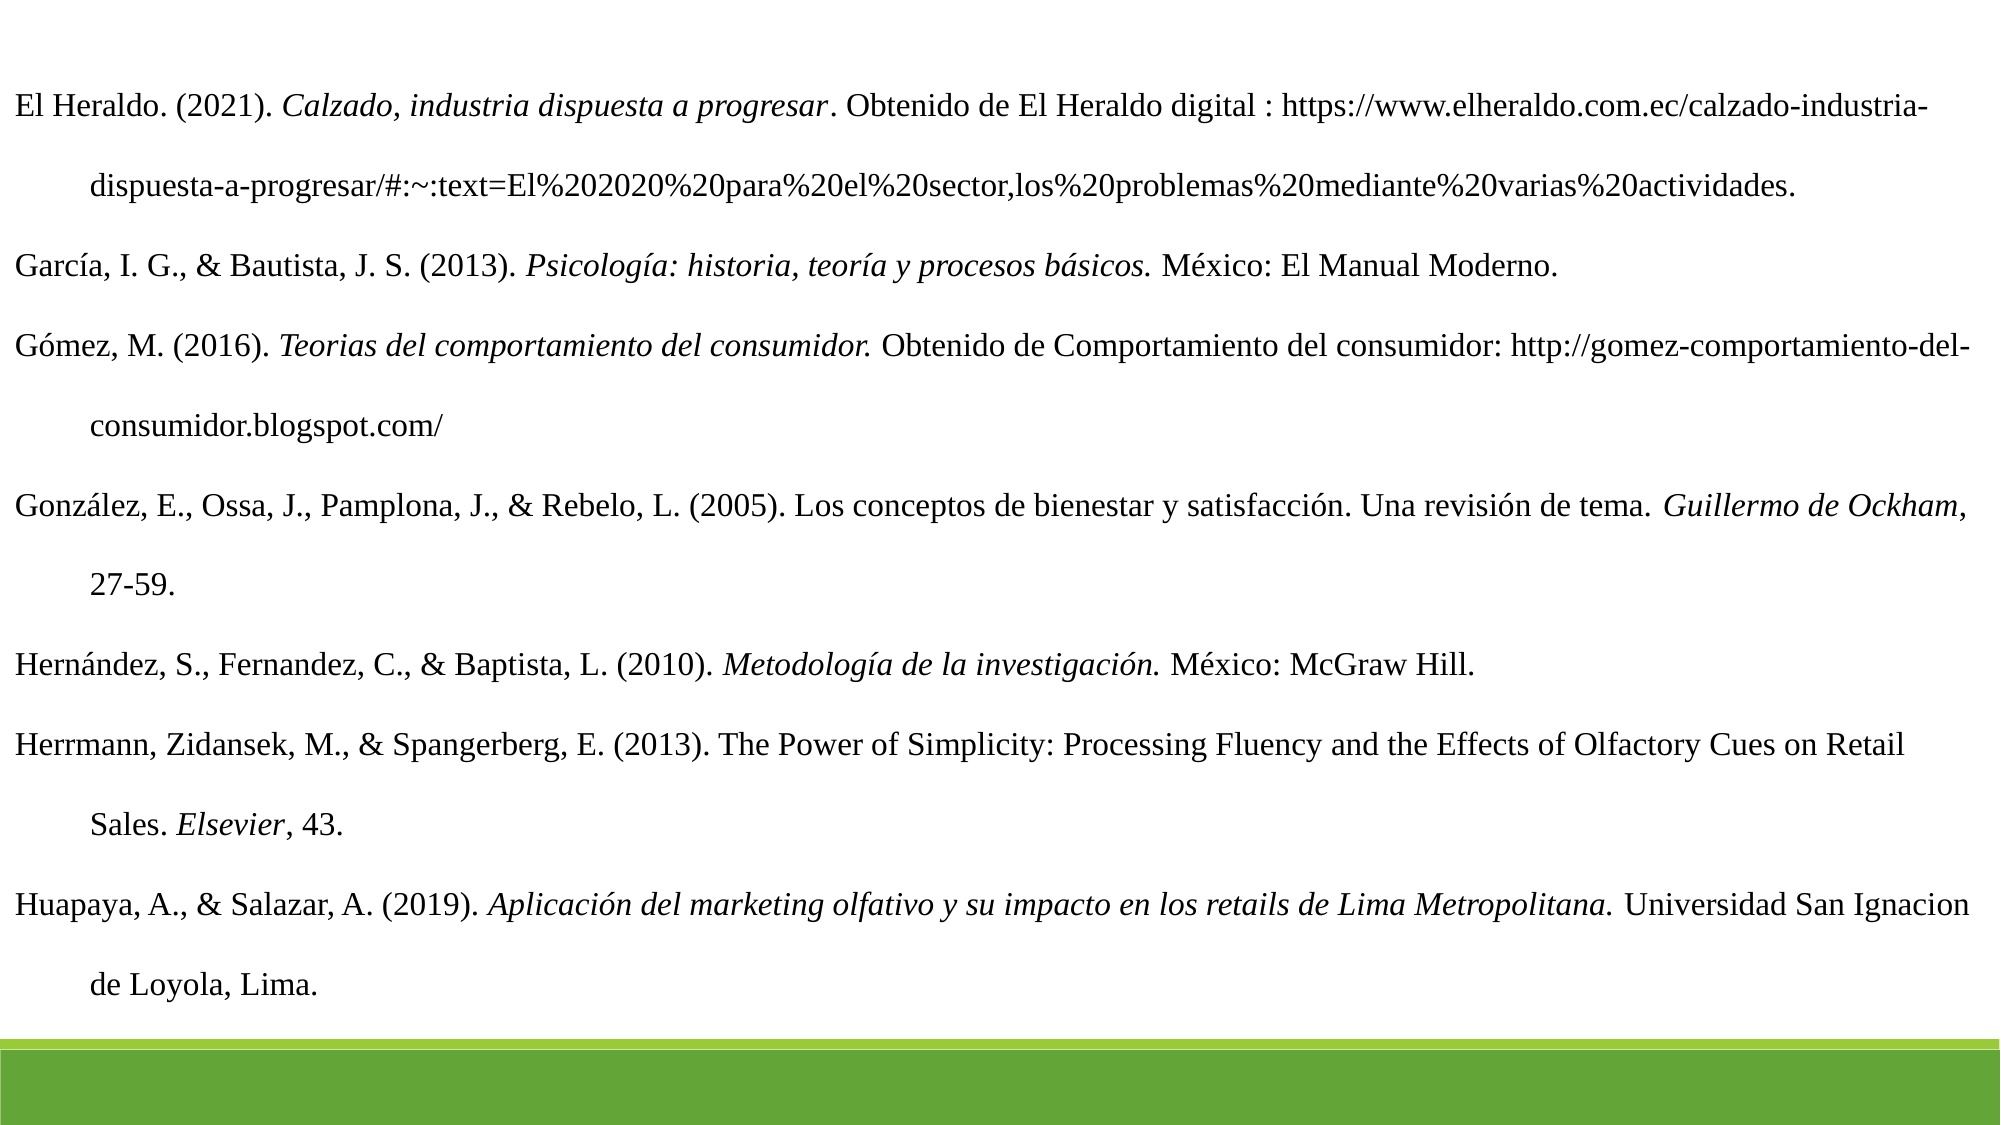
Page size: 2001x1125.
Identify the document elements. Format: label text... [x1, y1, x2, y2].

text_box El Heraldo. (2021). Calzado, industria dispuesta a progresar. Obtenido de El Heraldo digital : https://www.elheraldo.com.ec/calzado-industria-dispuesta-a-progresar/#:~:text=El%202020%20para%20el%20sector,los%20problemas%20mediante%20varias%20actividades. García, I. G., & Bautista, J. S. (2013). Psicología: historia, teoría y procesos básicos. México: El Manual Moderno. Gómez, M. (2016). Teorias del comportamiento del consumidor. Obtenido de Comportamiento del consumidor: http://gomez-comportamiento-del-consumidor.blogspot.com/ González, E., Ossa, J., Pamplona, J., & Rebelo, L. (2005). Los conceptos de bienestar y satisfacción. Una revisión de tema. Guillermo de Ockham, 27-59. Hernández, S., Fernandez, C., & Baptista, L. (2010). Metodología de la investigación. México: McGraw Hill. Herrmann, Zidansek, M., & Spangerberg, E. (2013). The Power of Simplicity: Processing Fluency and the Effects of Olfactory Cues on Retail Sales. Elsevier, 43. Huapaya, A., & Salazar, A. (2019). Aplicación del marketing olfativo y su impacto en los retails de Lima Metropolitana. Universidad San Ignacion de Loyola, Lima. [0, 36, 2000, 1010]
